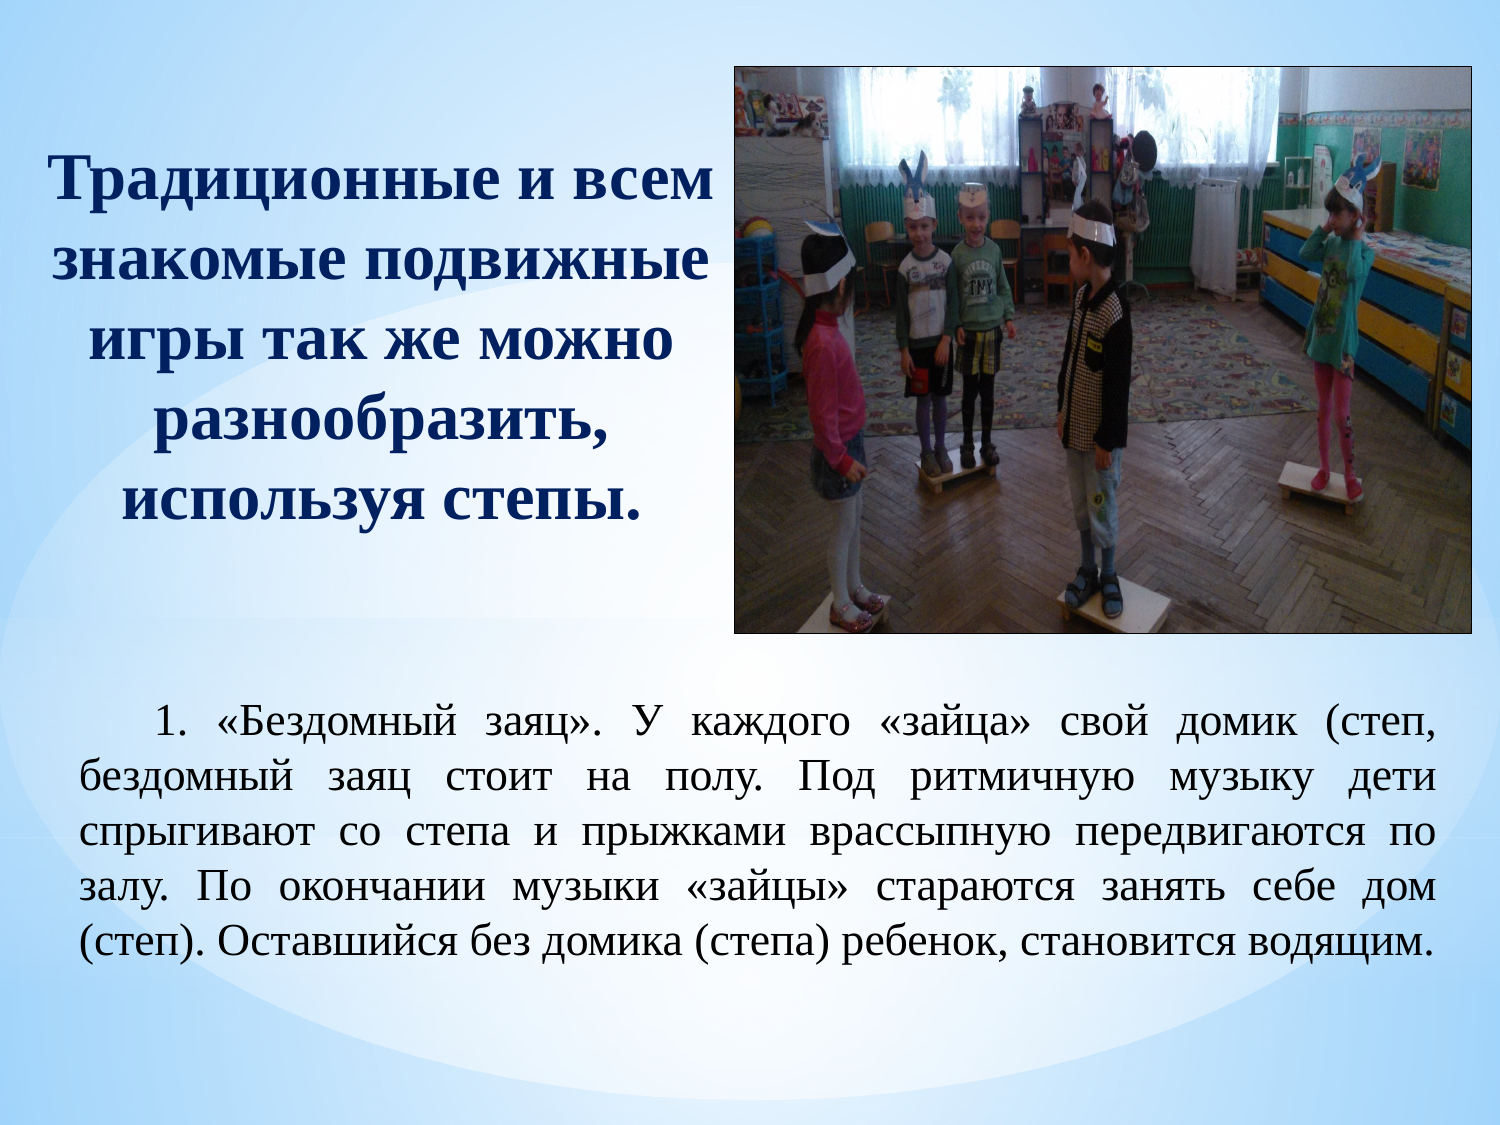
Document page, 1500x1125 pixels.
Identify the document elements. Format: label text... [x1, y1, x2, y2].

text_box Традиционные и всем знакомые подвижные игры так же можно разнообразить, используя степы. [29, 125, 727, 540]
picture [733, 66, 1473, 634]
text_box 1. «Бездомный заяц». У каждого «зайца» свой домик (степ, бездомный заяц стоит на полу. Под ритмичную музыку дети спрыгивают со степа и прыжками врассыпную передвигаются по залу. По окончании музыки «зайцы» стараются занять себе дом (степ). Оставшийся без домика (степа) ребенок, становится водящим. [64, 682, 1453, 972]
